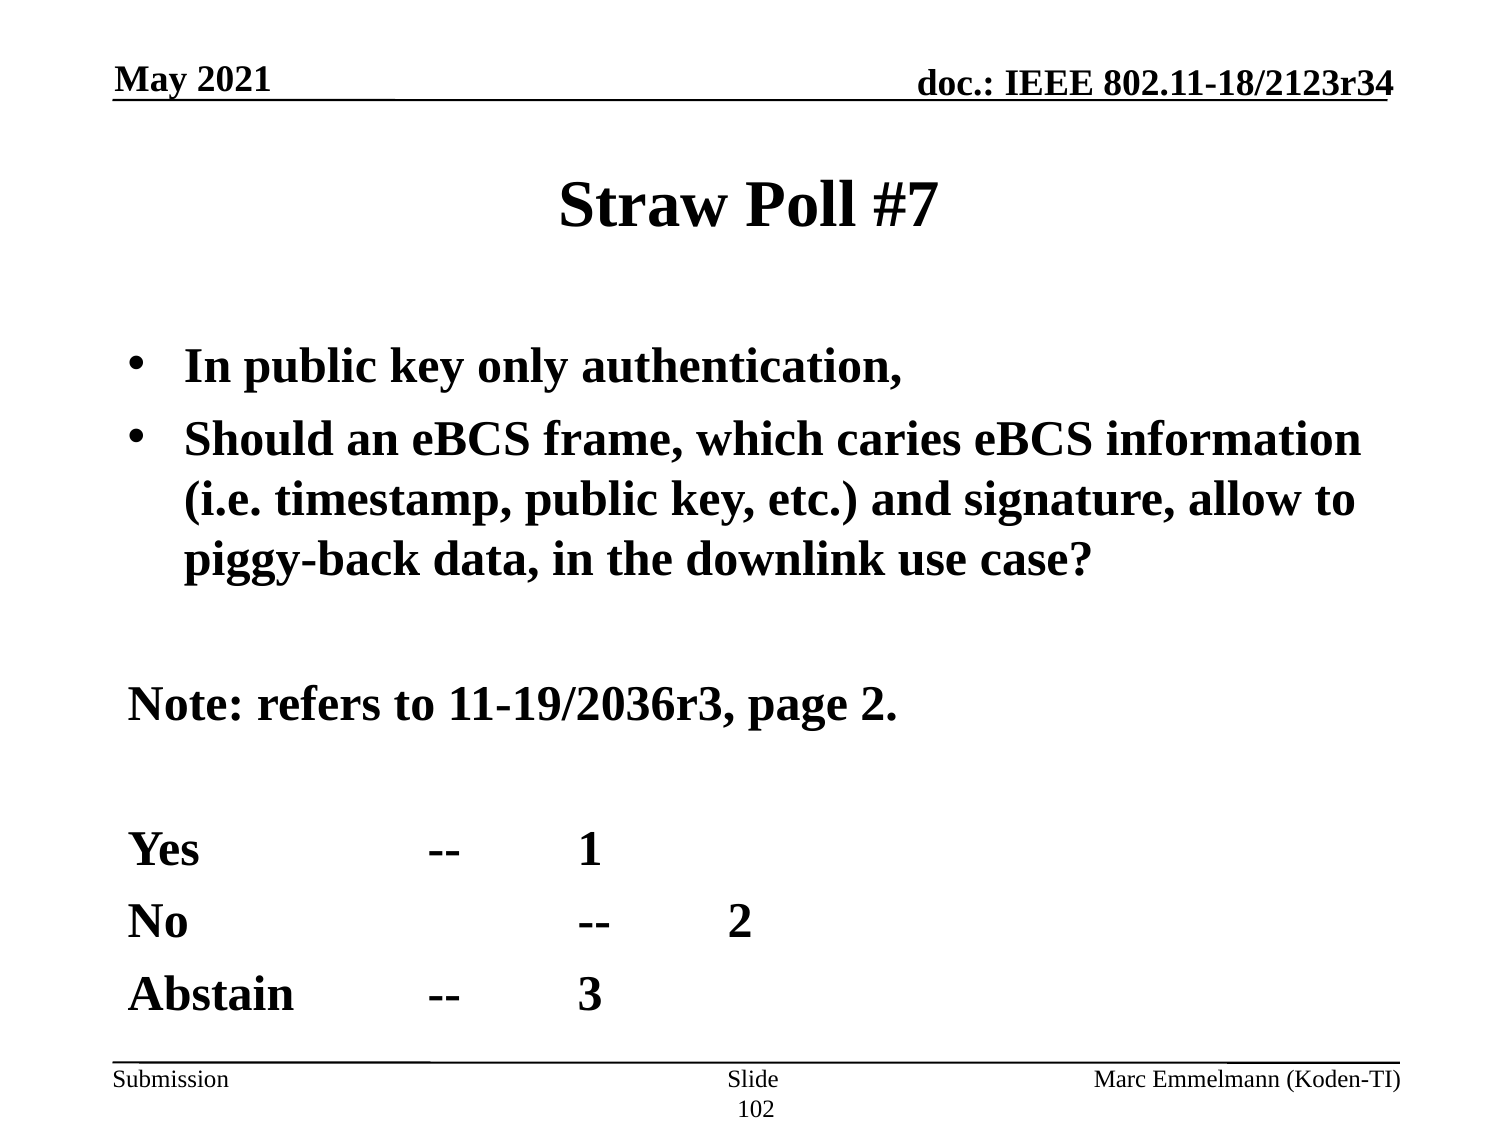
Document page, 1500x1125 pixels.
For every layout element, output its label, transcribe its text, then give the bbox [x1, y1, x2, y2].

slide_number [114, 54, 423, 100]
title Straw Poll #7 [112, 112, 1388, 288]
slide_number Slide 102 [712, 1061, 800, 1123]
list In public key only authentication, Should an eBCS frame, which caries eBCS information (i.e. timestamp, public key, etc.) and signature, allow to piggy-back data, in the downlink use case? Note: refers to 11-19/2036r3, page 2. Yes -- 1 No -- 2 Abstain -- 3 [112, 324, 1388, 1000]
footer Marc Emmelmann (Koden-TI) [878, 1061, 1402, 1093]
